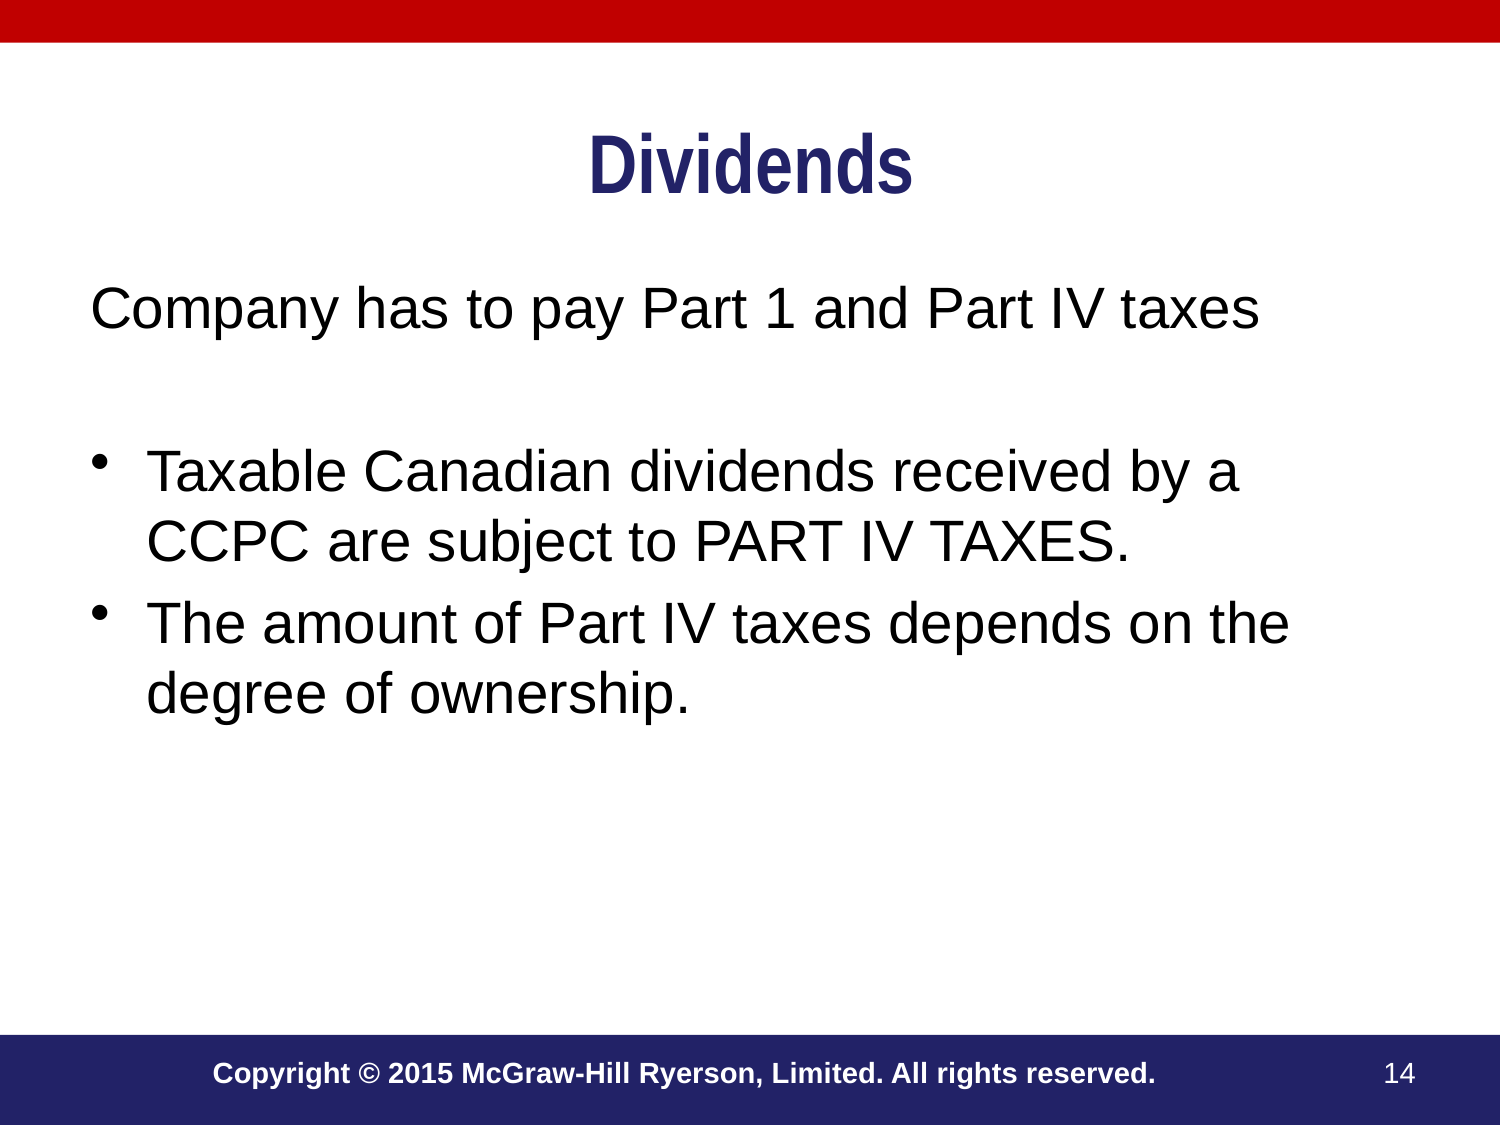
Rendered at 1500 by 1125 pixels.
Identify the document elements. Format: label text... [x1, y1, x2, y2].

list Company has to pay Part 1 and Part IV taxes Taxable Canadian dividends received by a CCPC are subject to PART IV TAXES. The amount of Part IV taxes depends on the degree of ownership. [75, 262, 1425, 1005]
footer Copyright © 2015 McGraw-Hill Ryerson, Limited. All rights reserved. [170, 1046, 1080, 1125]
title Dividends [76, 66, 1428, 255]
slide_number 14 [1080, 1046, 1431, 1125]
